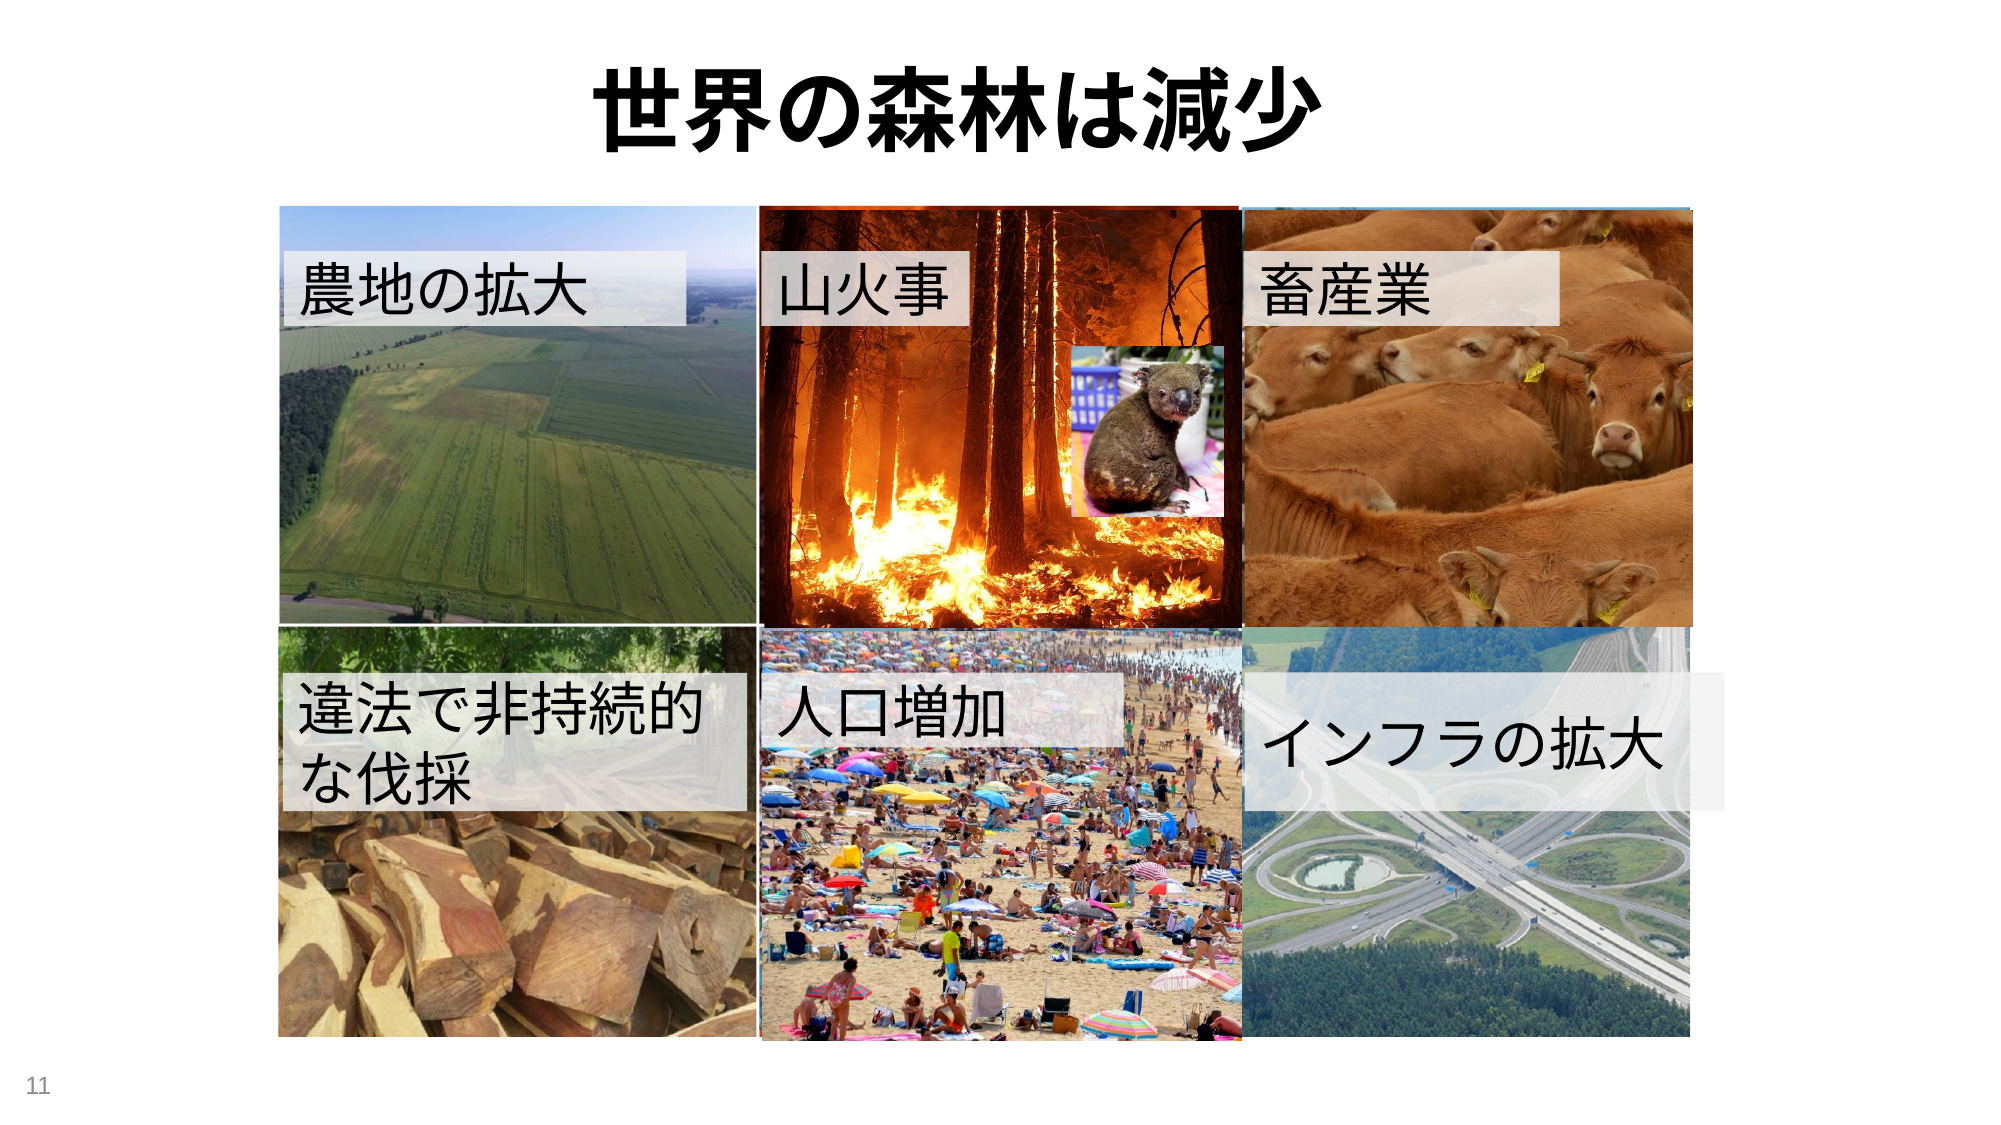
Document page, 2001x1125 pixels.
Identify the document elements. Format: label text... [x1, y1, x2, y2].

picture [1071, 346, 1225, 517]
title 世界の森林は減少 [590, 0, 1736, 163]
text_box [274, 202, 1725, 1041]
slide_number 11 [0, 1065, 77, 1125]
